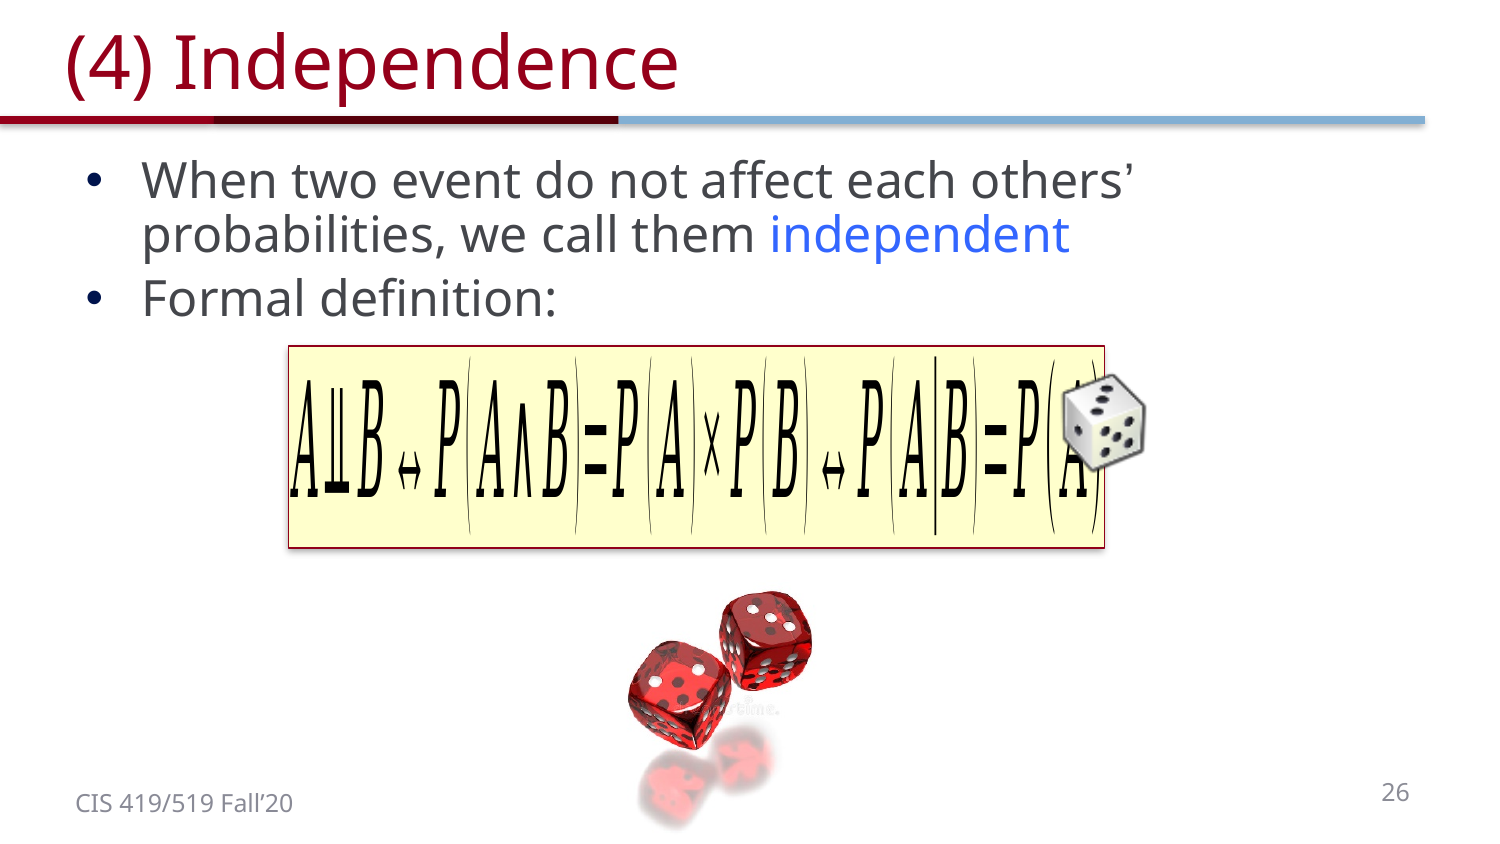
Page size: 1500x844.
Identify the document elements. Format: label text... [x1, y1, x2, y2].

slide_number 26 [1074, 770, 1425, 816]
picture [588, 567, 863, 842]
title (4) Independence [50, 2, 1401, 117]
list When two event do not affect each others’ probabilities, we call them independent Formal definition: [70, 148, 1421, 754]
picture [1049, 369, 1158, 477]
